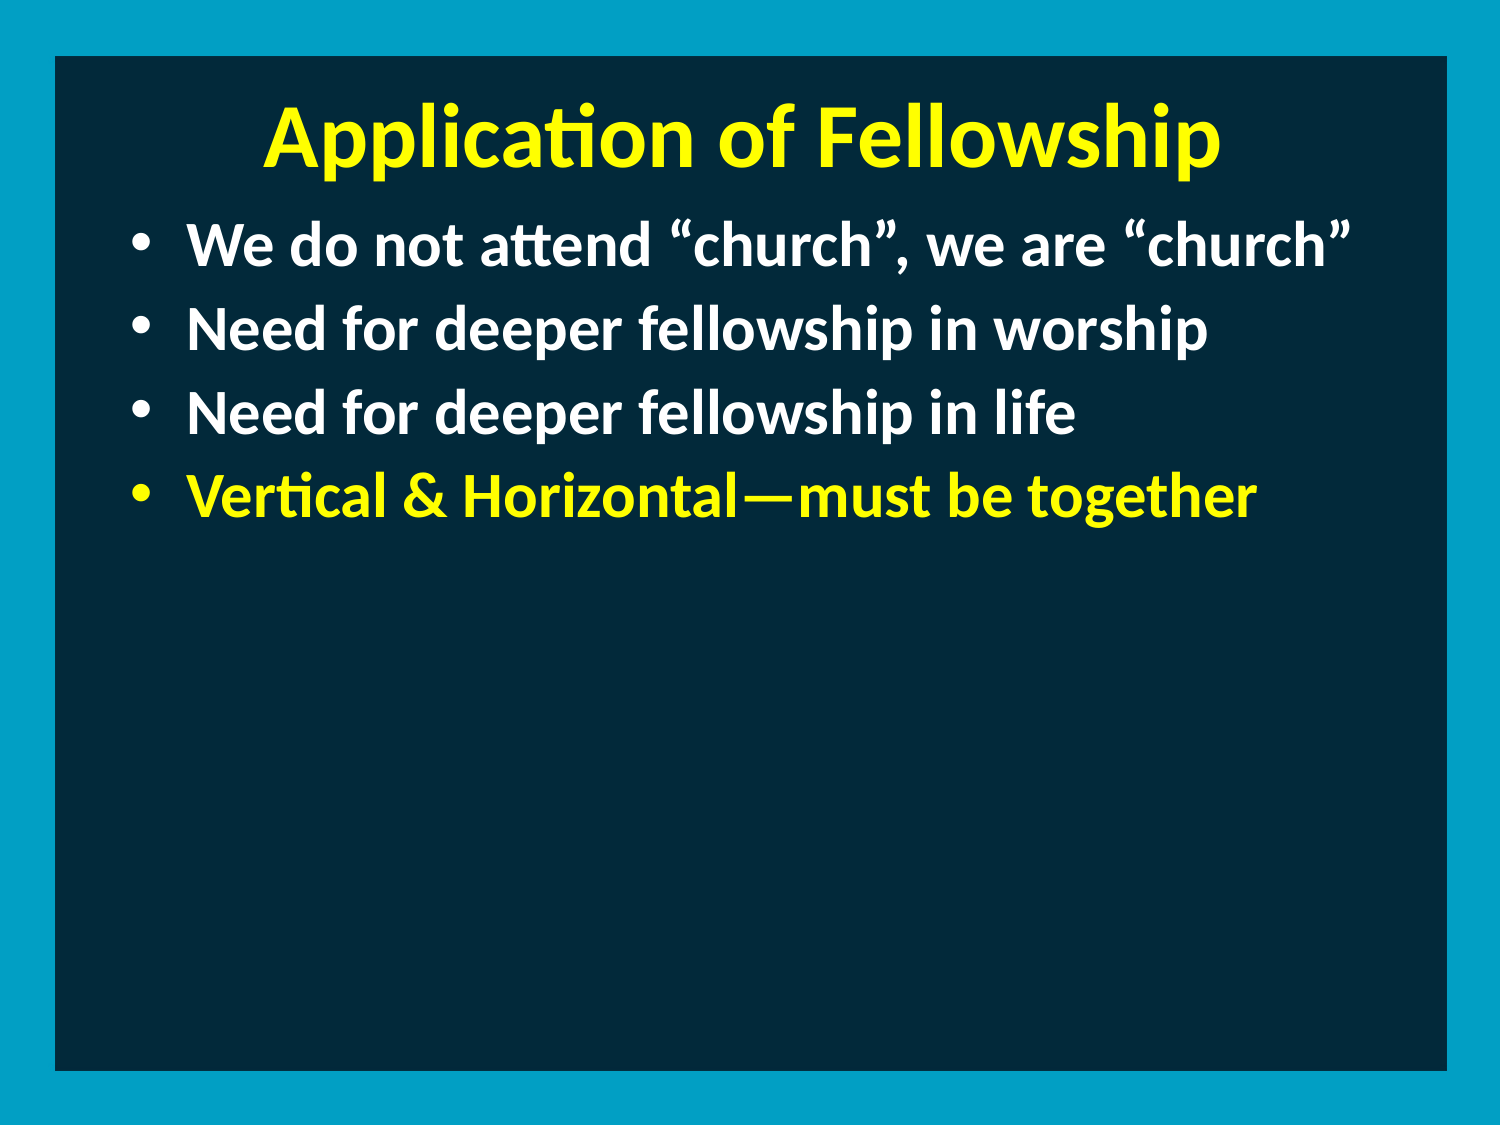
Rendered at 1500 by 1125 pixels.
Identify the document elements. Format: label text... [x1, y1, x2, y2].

text_box Application of Fellowship We do not attend “church”, we are “church” Need for deeper fellowship in worship Need for deeper fellowship in life Vertical & Horizontal—must be together [58, 51, 1429, 539]
